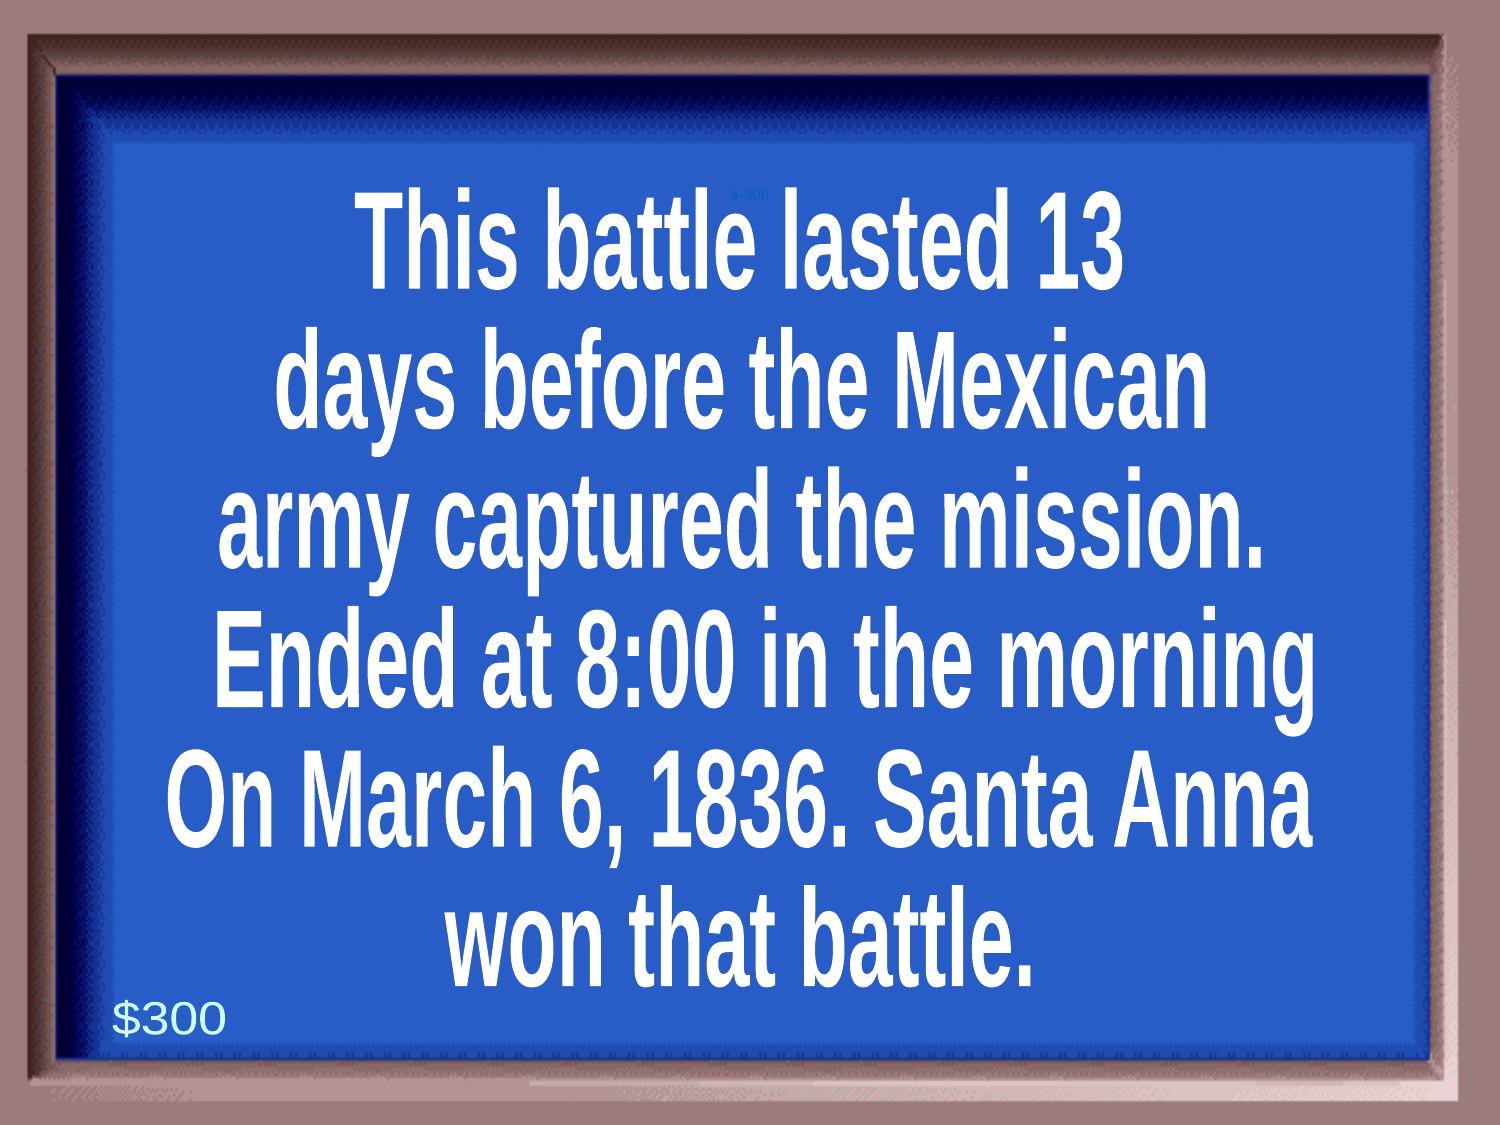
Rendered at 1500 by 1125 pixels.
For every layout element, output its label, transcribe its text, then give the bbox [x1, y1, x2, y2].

picture [0, 0, 1500, 1125]
title 4-300 [112, 99, 1388, 288]
